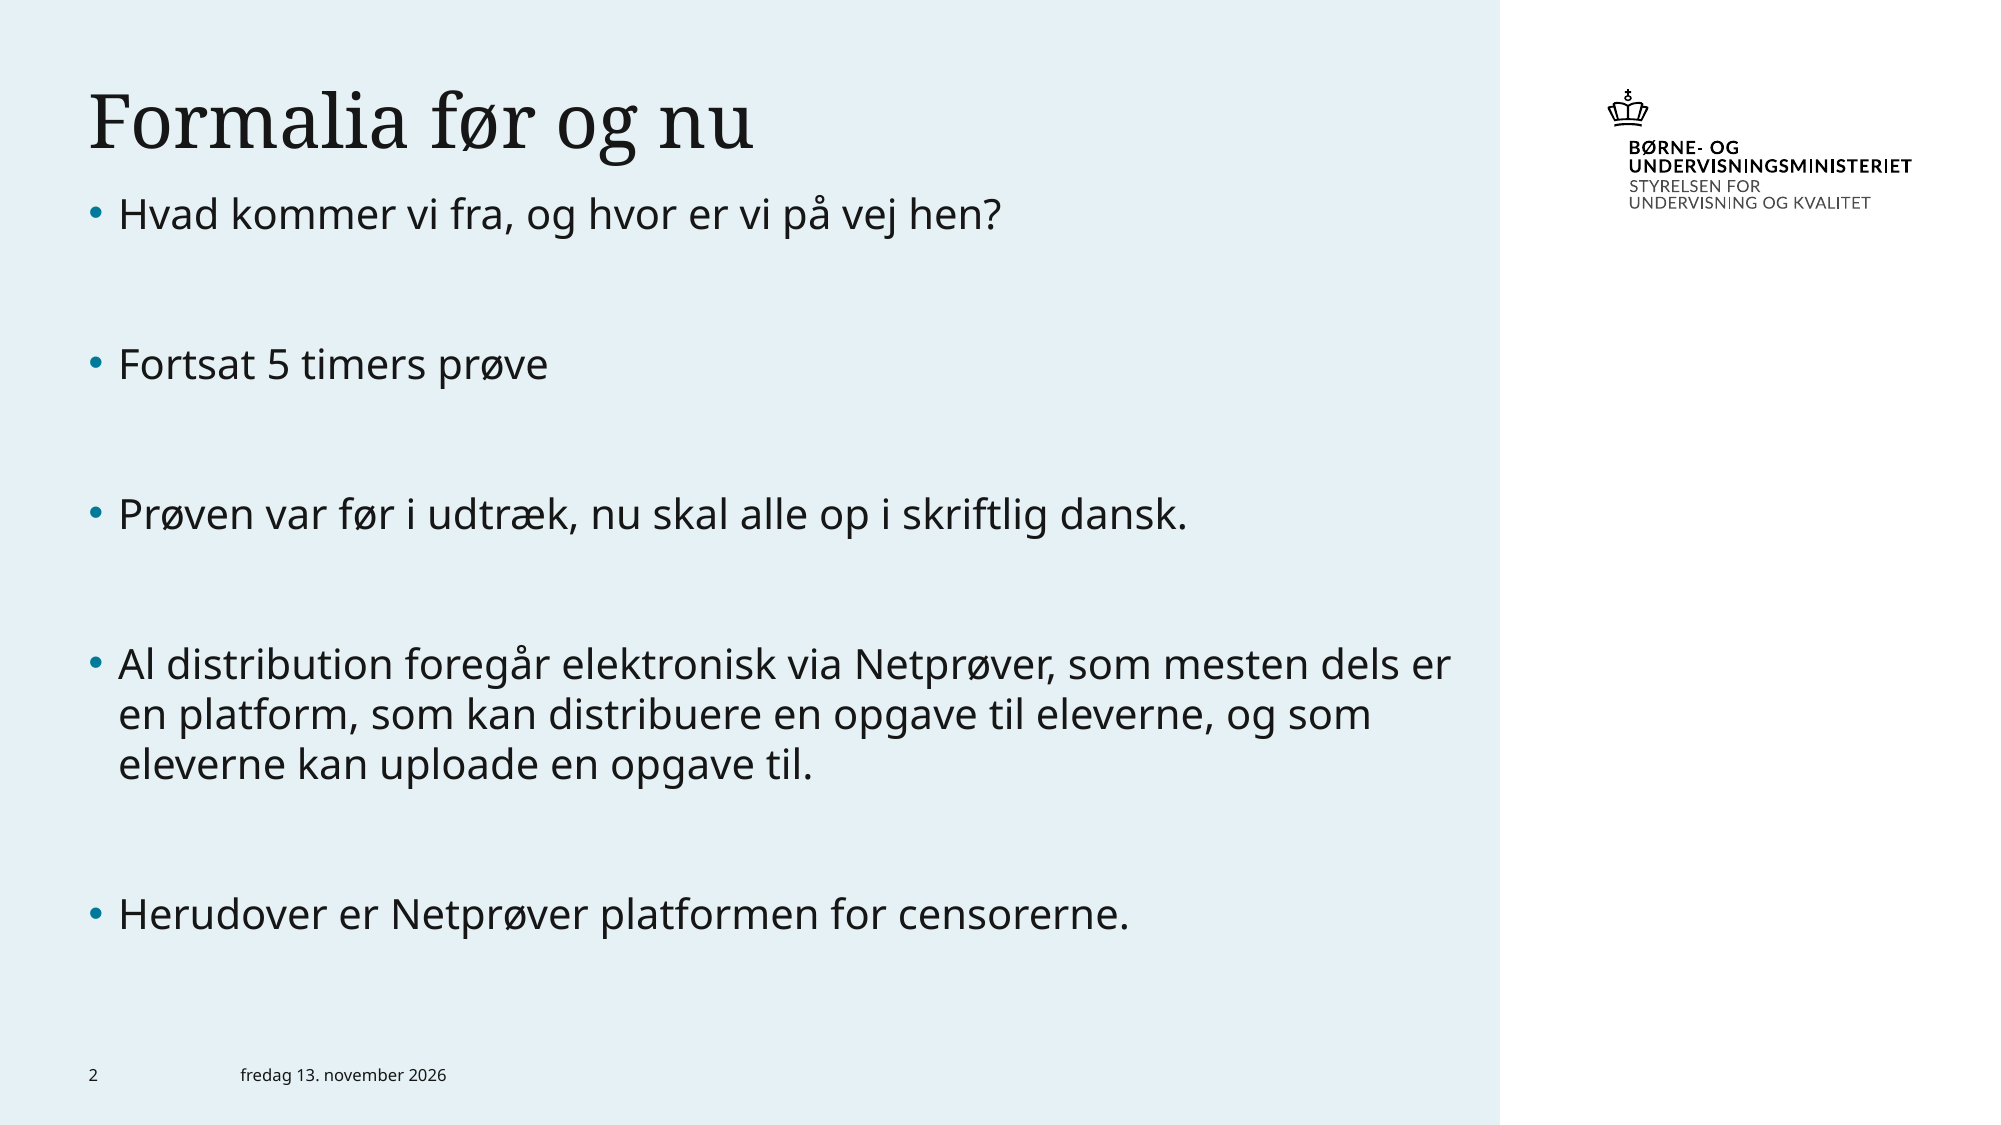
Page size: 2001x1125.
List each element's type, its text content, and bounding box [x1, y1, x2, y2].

list Hvad kommer vi fra, og hvor er vi på vej hen? Fortsat 5 timers prøve Prøven var før i udtræk, nu skal alle op i skriftlig dansk. Al distribution foregår elektronisk via Netprøver, som mesten dels er en platform, som kan distribuere en opgave til eleverne, og som eleverne kan uploade en opgave til. Herudover er Netprøver platformen for censorerne. [88, 187, 1456, 929]
title Formalia før og nu [88, 88, 1456, 187]
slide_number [240, 1058, 449, 1088]
slide_number 2 [88, 1058, 134, 1088]
